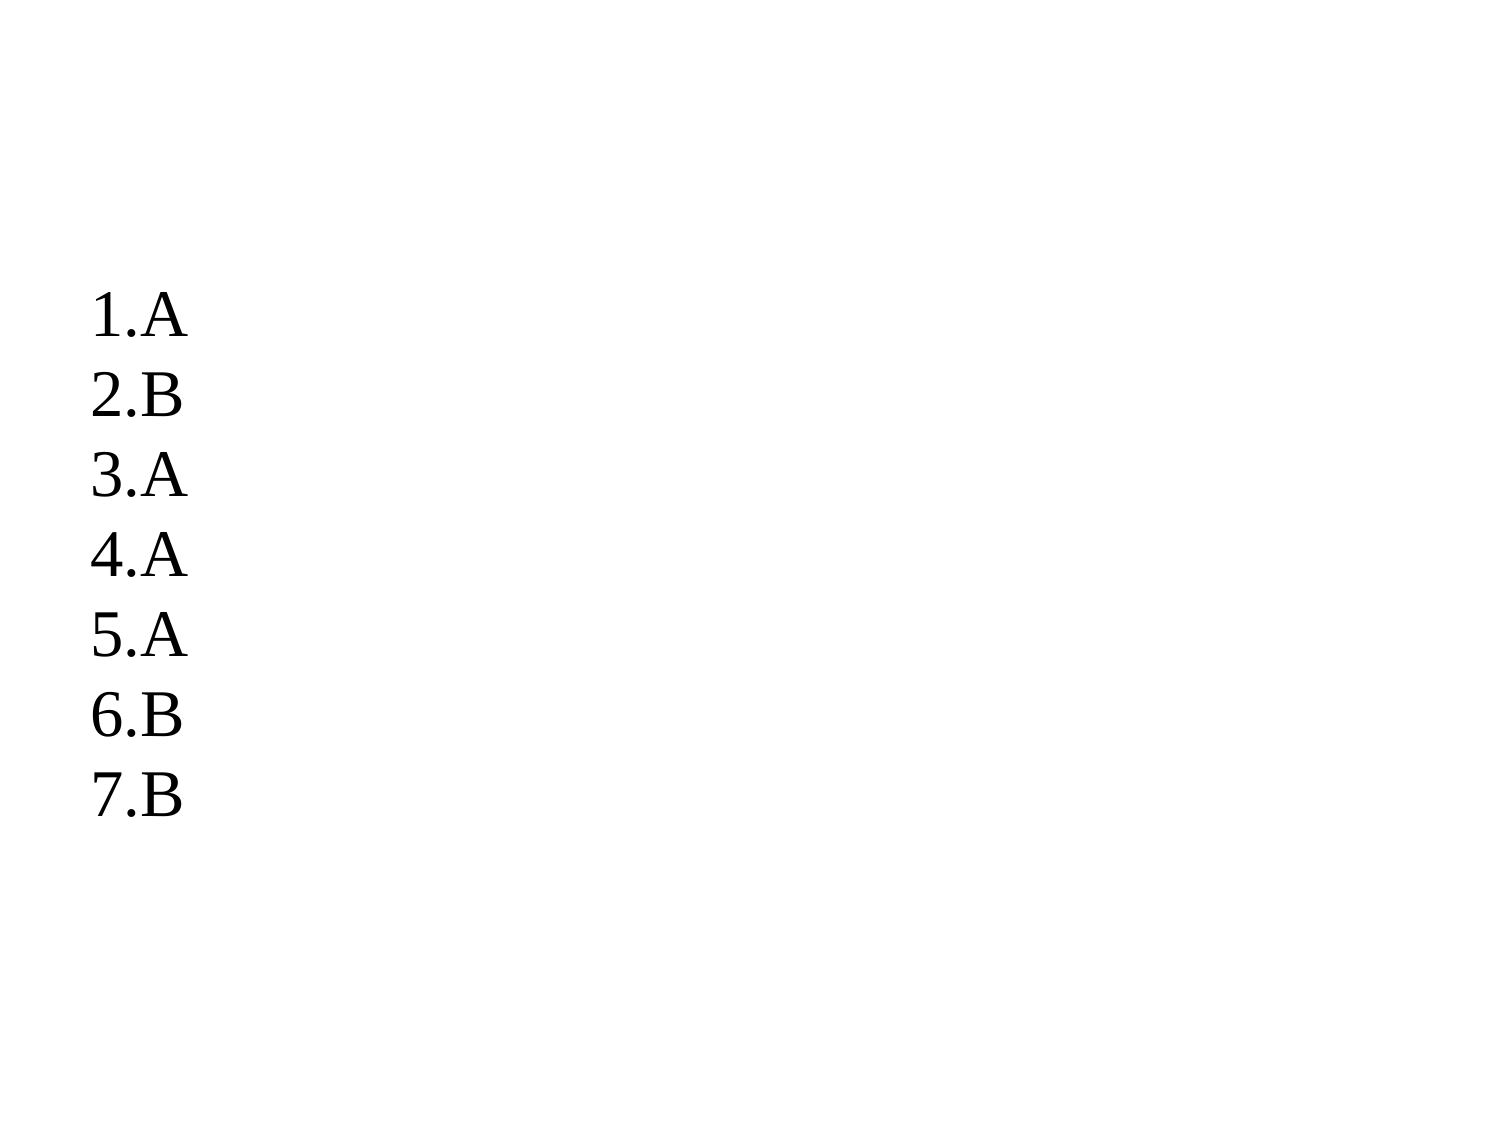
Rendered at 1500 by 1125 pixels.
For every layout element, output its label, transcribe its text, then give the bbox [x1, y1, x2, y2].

list 1.A 2.B 3.A 4.A 5.A 6.B 7.B [75, 262, 1425, 1005]
